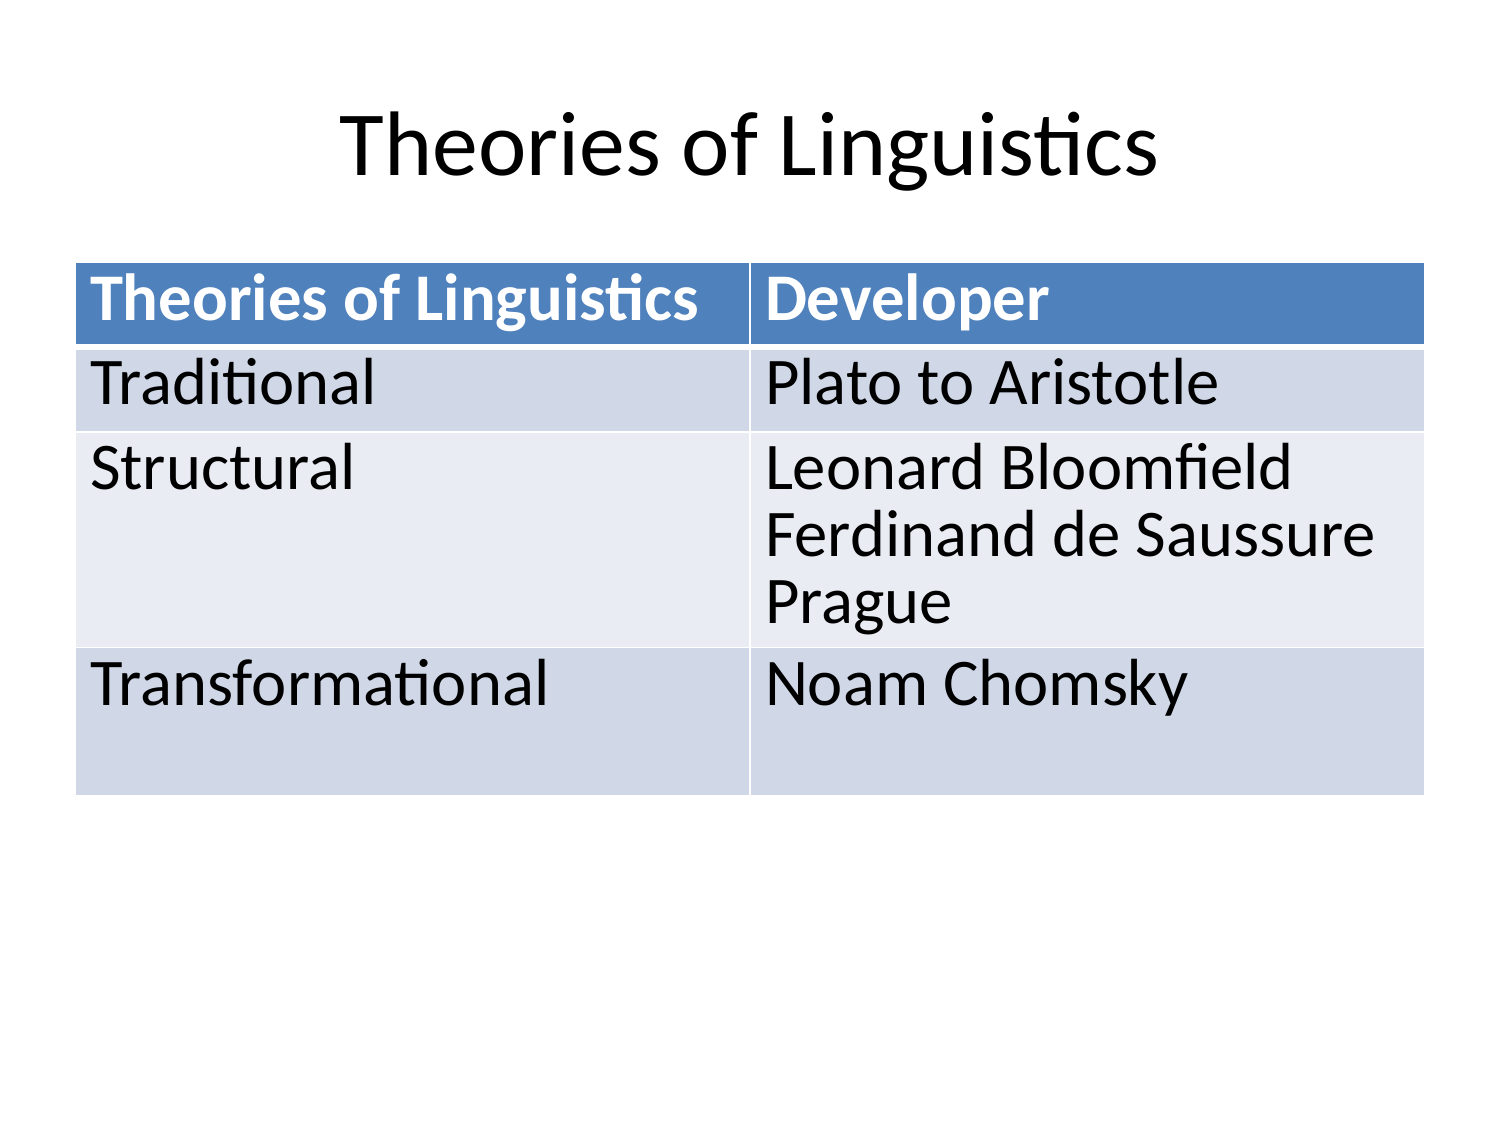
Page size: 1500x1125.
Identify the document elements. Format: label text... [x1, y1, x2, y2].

table_cell Plato to Aristotle [751, 350, 1424, 431]
table_header Developer [751, 263, 1424, 344]
table_cell Transformational [76, 648, 749, 795]
table_cell Traditional [76, 350, 749, 431]
table_header Theories of Linguistics [76, 263, 749, 344]
title Theories of Linguistics [75, 45, 1425, 233]
table_cell Structural [76, 433, 749, 647]
table_cell Noam Chomsky [751, 648, 1424, 795]
table_cell Leonard Bloomfield Ferdinand de Saussure Prague [751, 433, 1424, 647]
